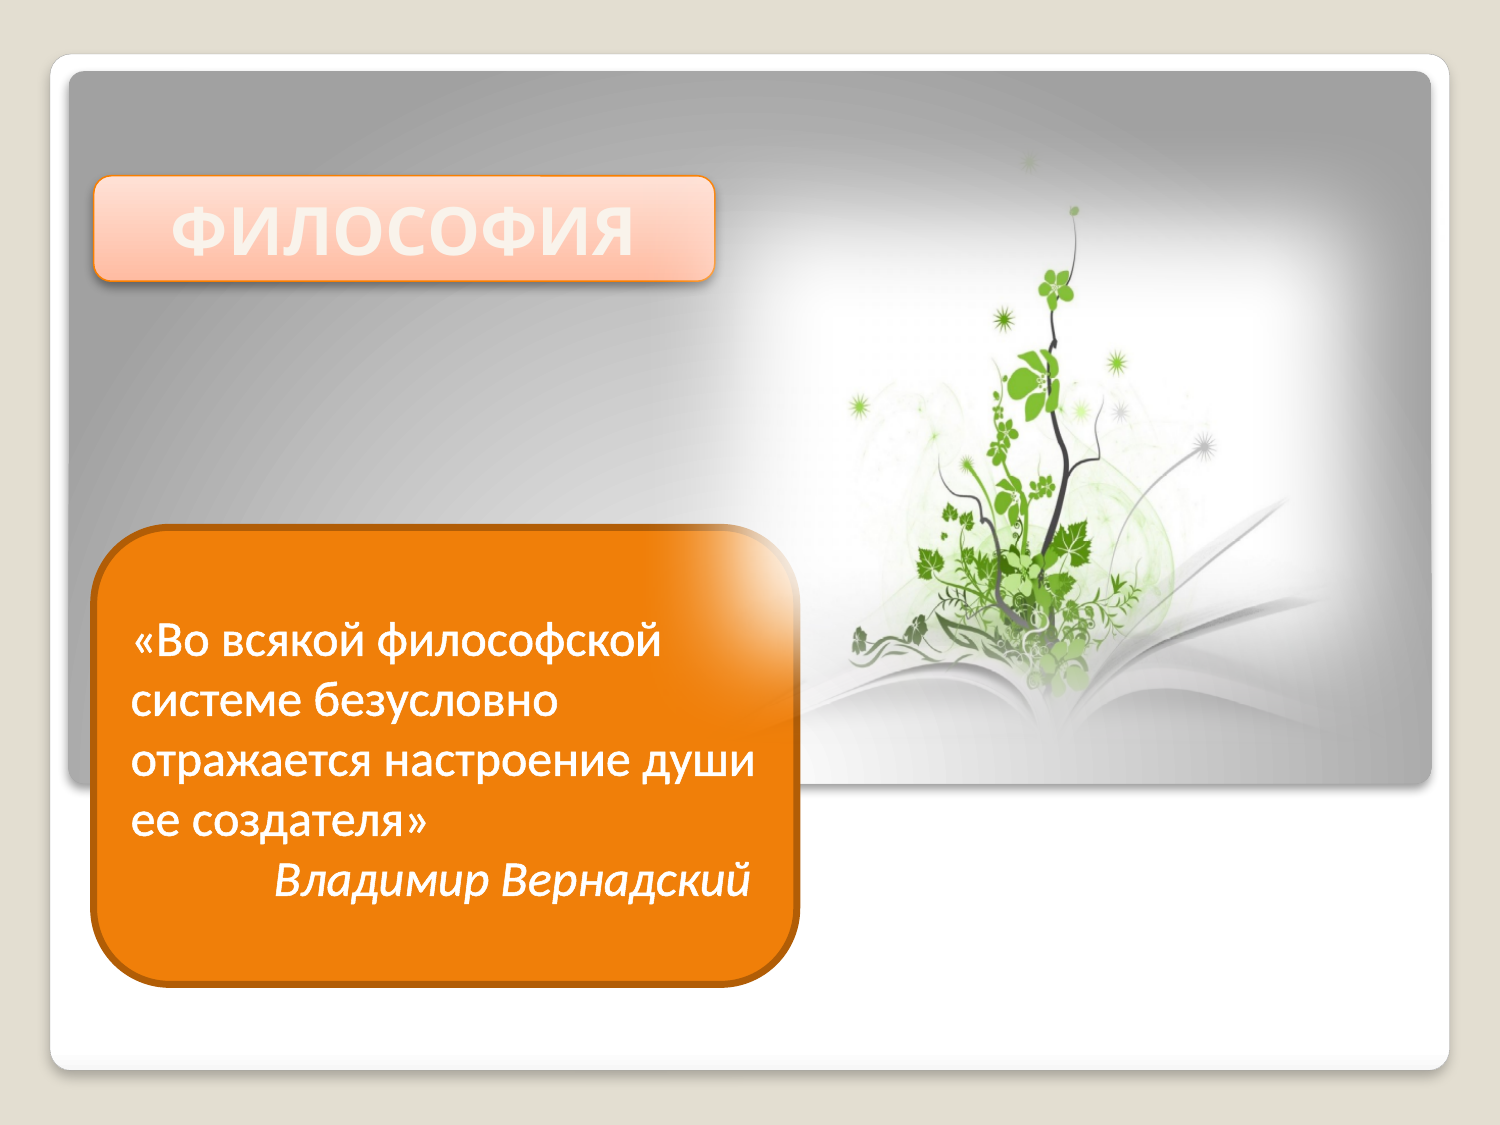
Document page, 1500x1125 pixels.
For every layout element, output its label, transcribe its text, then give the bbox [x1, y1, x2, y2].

picture [632, 116, 1454, 751]
text_box ФИЛОСОФИЯ [92, 174, 625, 282]
text_box «Во всякой философской системе безусловно отражается настроение души ее создателя» Владимир Вернадский [90, 523, 801, 988]
